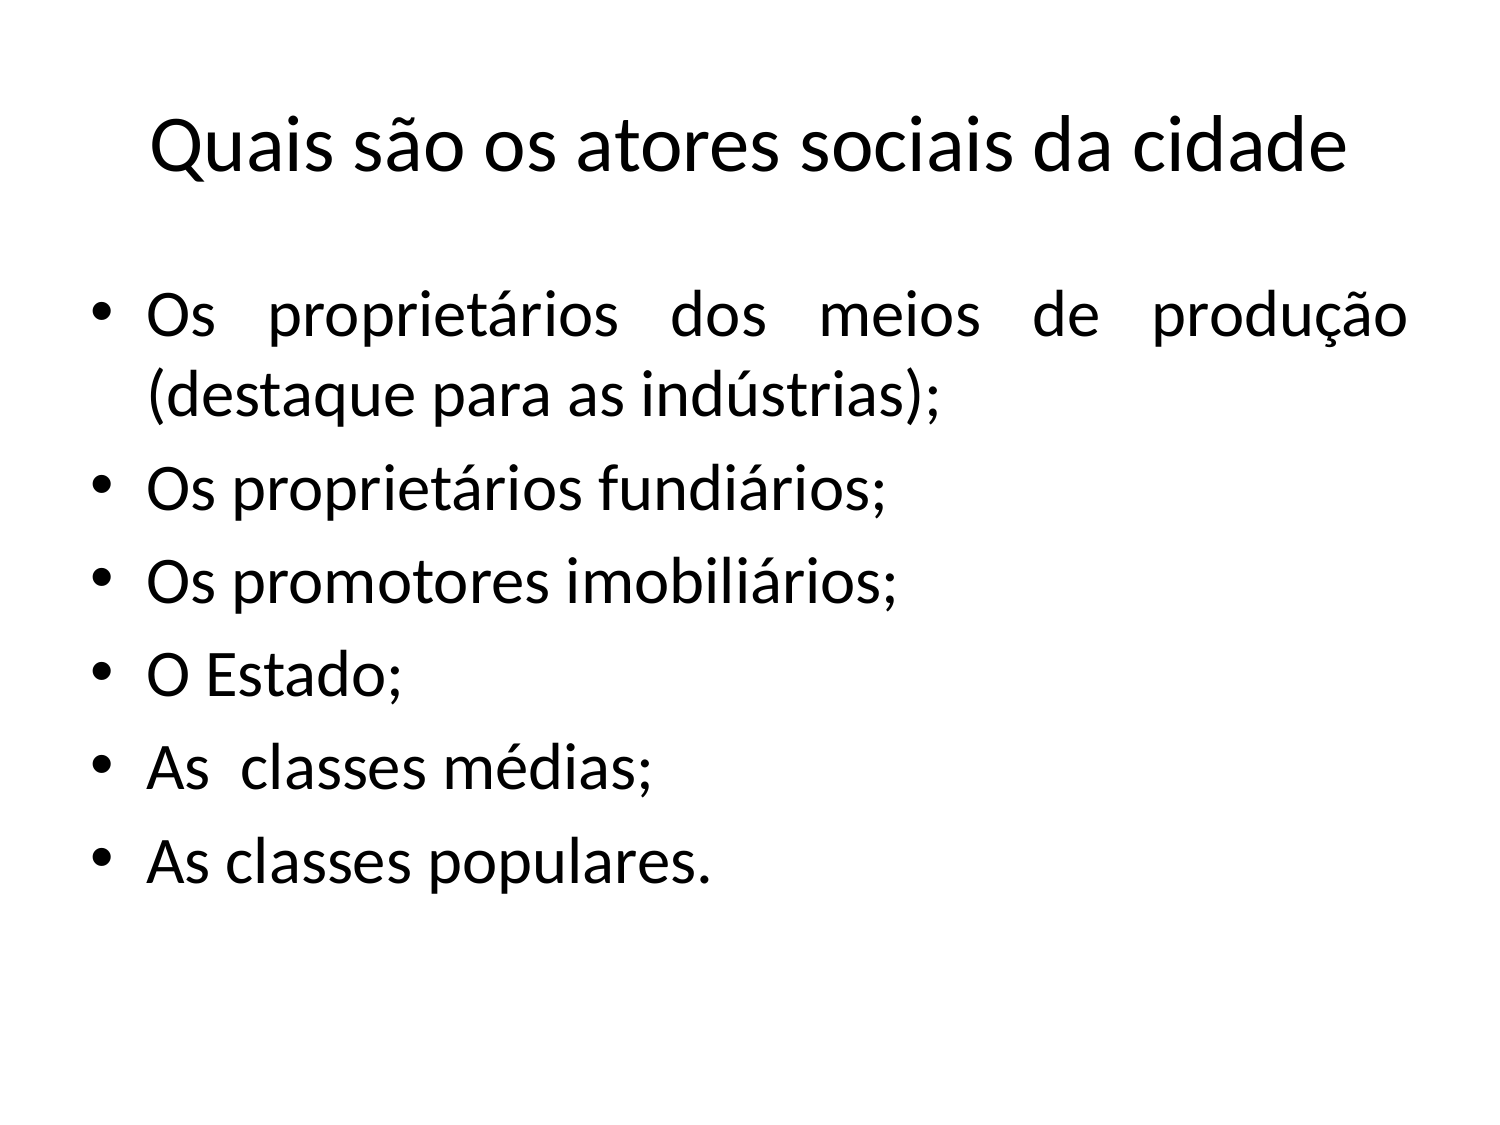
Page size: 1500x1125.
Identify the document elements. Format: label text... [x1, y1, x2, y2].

title Quais são os atores sociais da cidade [75, 45, 1425, 233]
list Os proprietários dos meios de produção (destaque para as indústrias); Os proprietários fundiários; Os promotores imobiliários; O Estado; As classes médias; As classes populares. [75, 262, 1425, 1005]
